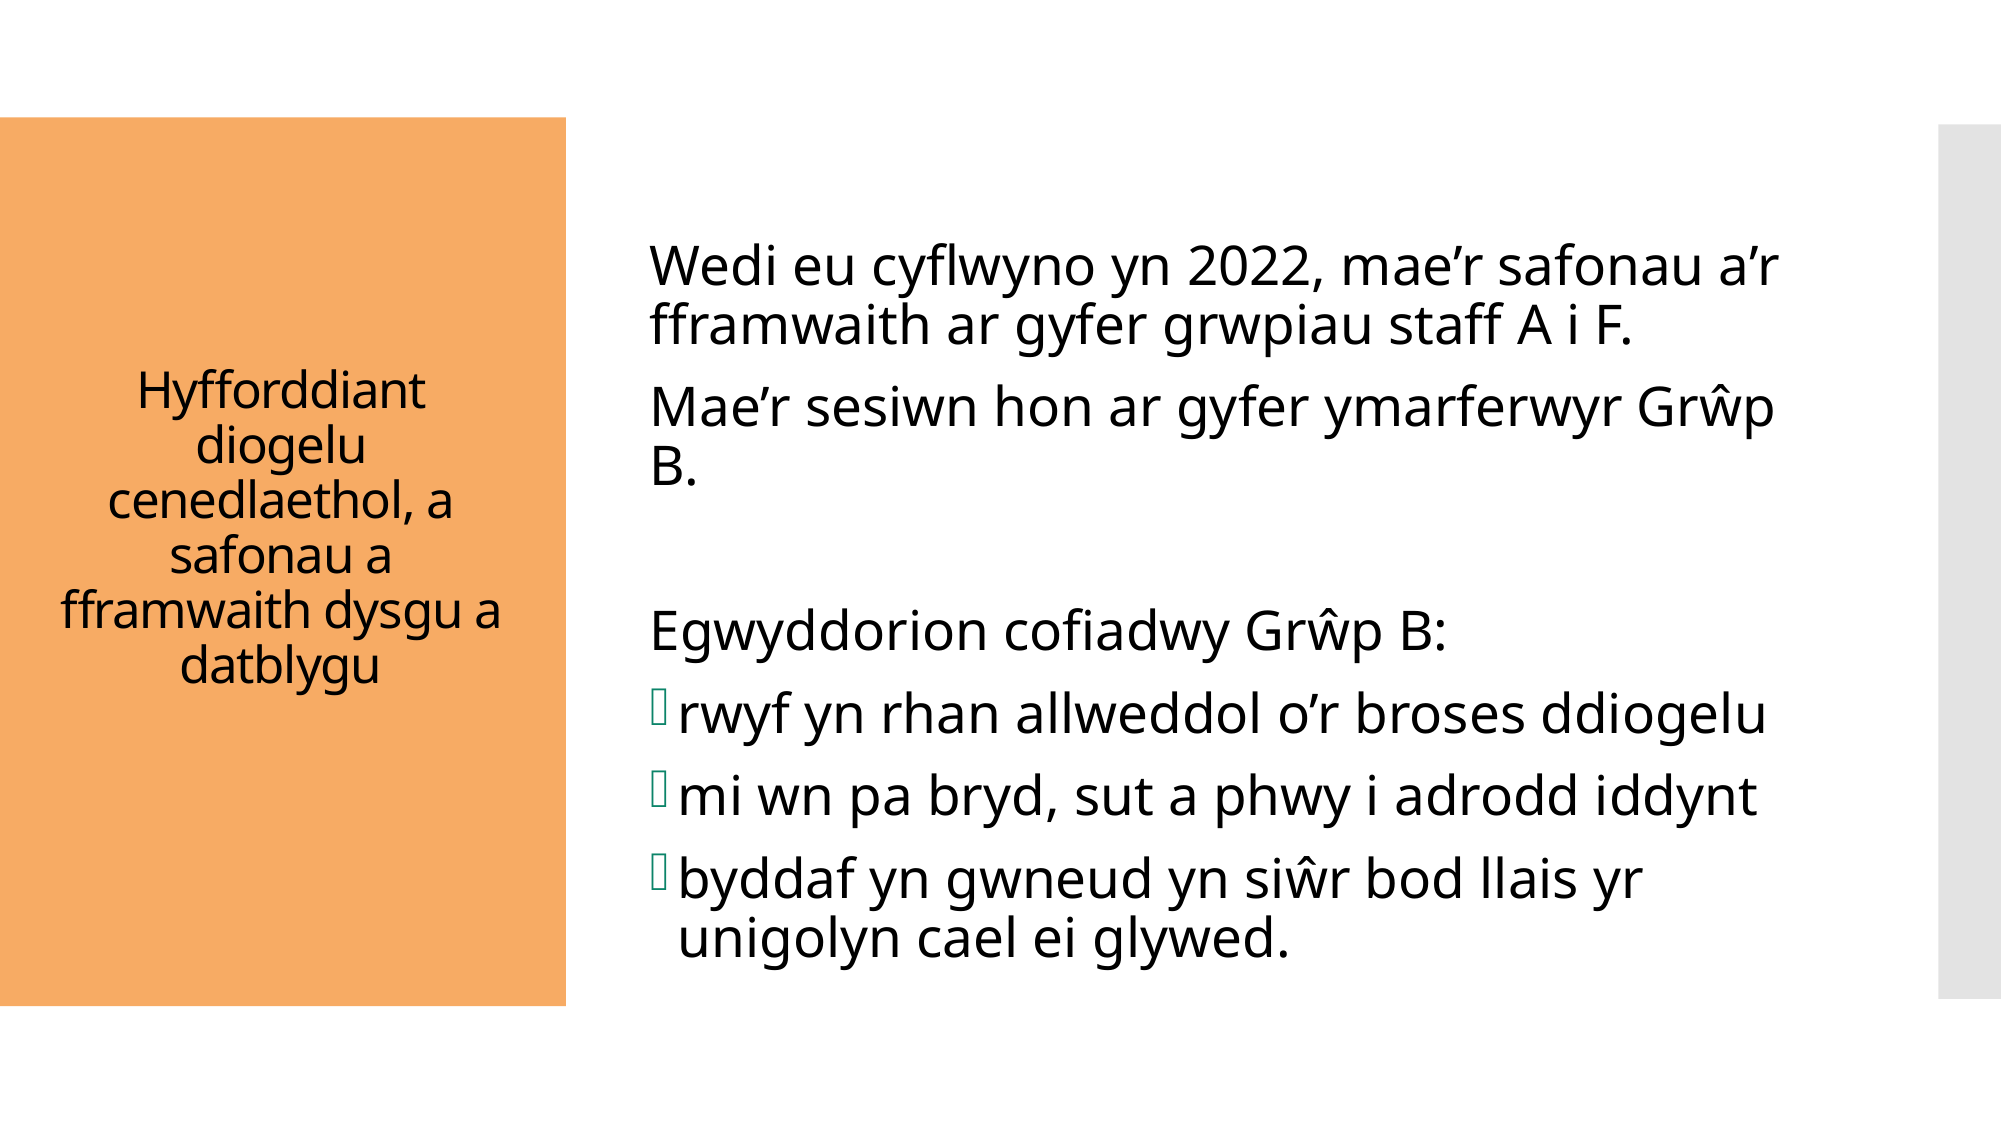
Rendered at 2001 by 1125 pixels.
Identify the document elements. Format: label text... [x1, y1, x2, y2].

list Wedi eu cyflwyno yn 2022, mae’r safonau a’r fframwaith ar gyfer grwpiau staff A i F. Mae’r sesiwn hon ar gyfer ymarferwyr Grŵp B. Egwyddorion cofiadwy Grŵp B: rwyf yn rhan allweddol o’r broses ddiogelu mi wn pa bryd, sut a phwy i adrodd iddynt byddaf yn gwneud yn siŵr bod llais yr unigolyn cael ei glywed. [634, 141, 1835, 982]
title Hyfforddiant diogelu cenedlaethol, a safonau a fframwaith dysgu a datblygu [36, 355, 526, 705]
text_box [0, 117, 567, 1007]
